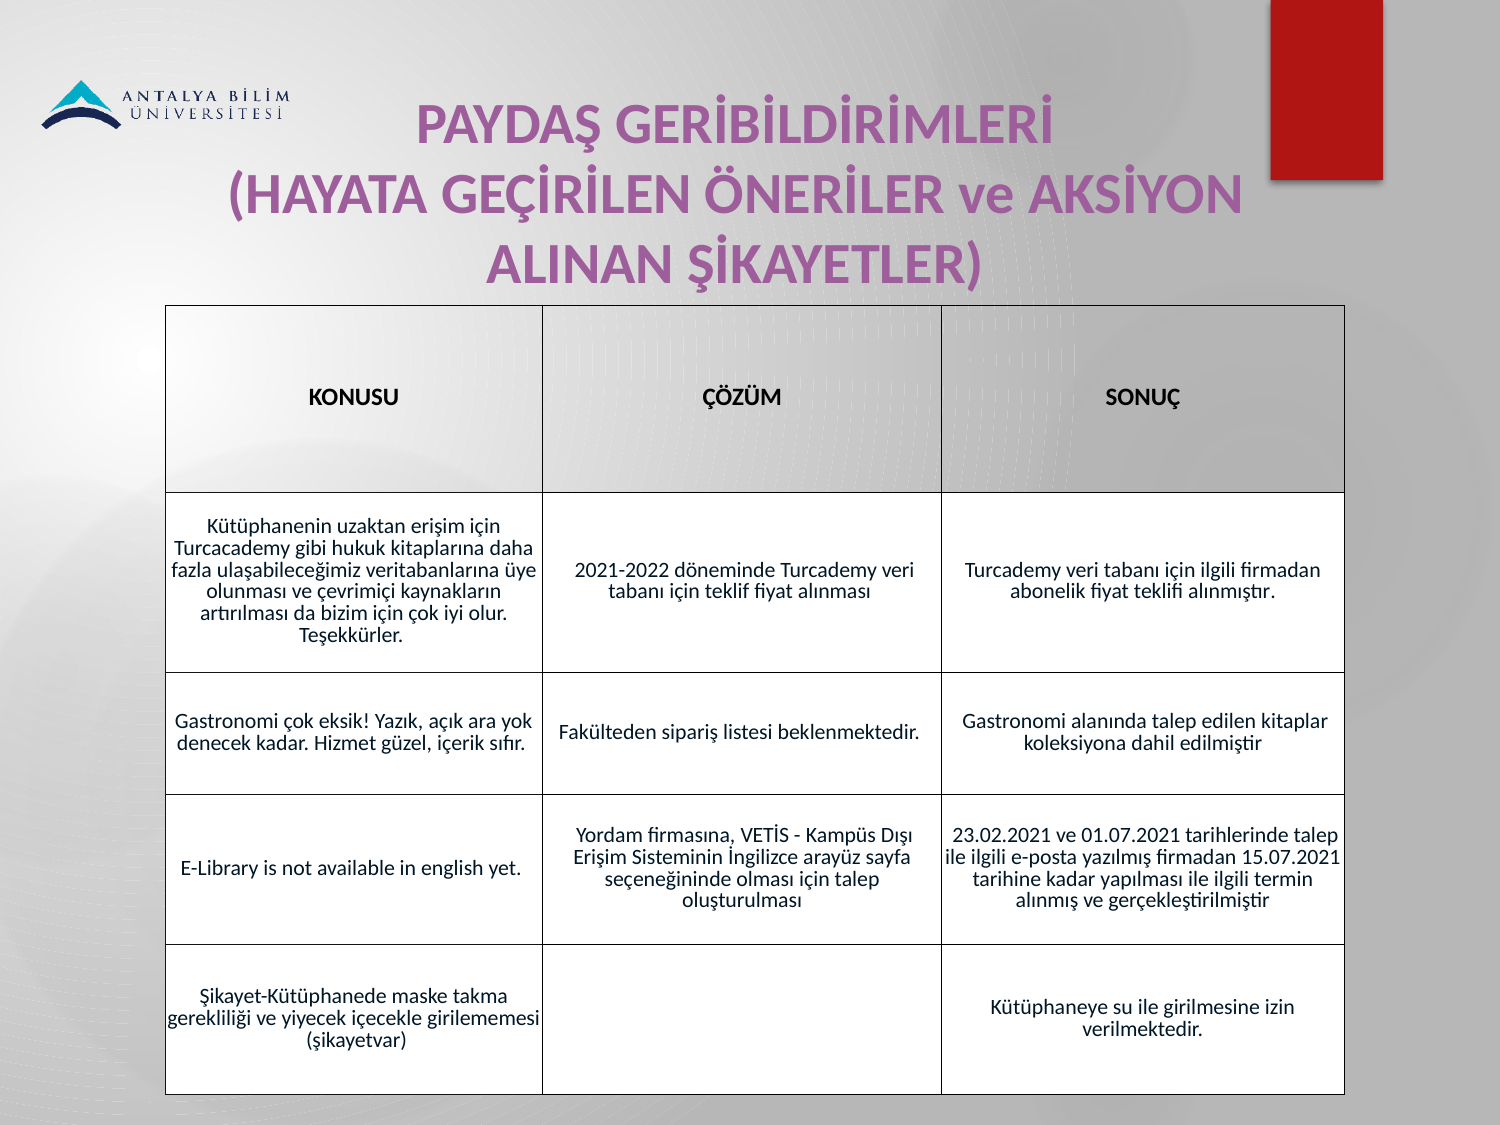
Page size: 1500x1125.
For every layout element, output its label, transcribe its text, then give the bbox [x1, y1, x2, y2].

text_box PAYDAŞ GERİBİLDİRİMLERİ (HAYATA GEÇİRİLEN ÖNERİLER ve AKSİYON ALINAN ŞİKAYETLER) [135, 78, 1337, 304]
table_cell 2021-2022 döneminde Turcademy veri tabanı için teklif fiyat alınması [543, 493, 941, 672]
table_cell Kütüphaneye su ile girilmesine izin verilmektedir. [942, 945, 1344, 1094]
table_cell Gastronomi alanında talep edilen kitaplar koleksiyona dahil edilmiştir [942, 673, 1344, 794]
table_cell [543, 945, 941, 1094]
table_cell E-Library is not available in english yet. [166, 795, 542, 944]
table_cell Kütüphanenin uzaktan erişim için Turcacademy gibi hukuk kitaplarına daha fazla ulaşabileceğimiz veritabanlarına üye olunması ve çevrimiçi kaynakların artırılması da bizim için çok iyi olur. Teşekkürler. [166, 493, 542, 672]
picture [40, 77, 290, 132]
table_cell Fakülteden sipariş listesi beklenmektedir. [543, 673, 941, 794]
table_cell 23.02.2021 ve 01.07.2021 tarihlerinde talep ile ilgili e-posta yazılmış firmadan 15.07.2021 tarihine kadar yapılması ile ilgili termin alınmış ve gerçekleştirilmiştir [942, 795, 1344, 944]
table_header KONUSU [166, 306, 542, 492]
table_header SONUÇ [942, 306, 1344, 492]
table_cell Şikayet-Kütüphanede maske takma gerekliliği ve yiyecek içecekle girilememesi (şikayetvar) [166, 945, 542, 1094]
table_cell Gastronomi çok eksik! Yazık, açık ara yok denecek kadar. Hizmet güzel, içerik sıfır. [166, 673, 542, 794]
table_header ÇÖZÜM [543, 306, 941, 492]
table_cell Yordam firmasına, VETİS - Kampüs Dışı Erişim Sisteminin İngilizce arayüz sayfa seçeneğininde olması için talep oluşturulması [543, 795, 941, 944]
table_cell Turcademy veri tabanı için ilgili firmadan abonelik fiyat teklifi alınmıştır. [942, 493, 1344, 672]
